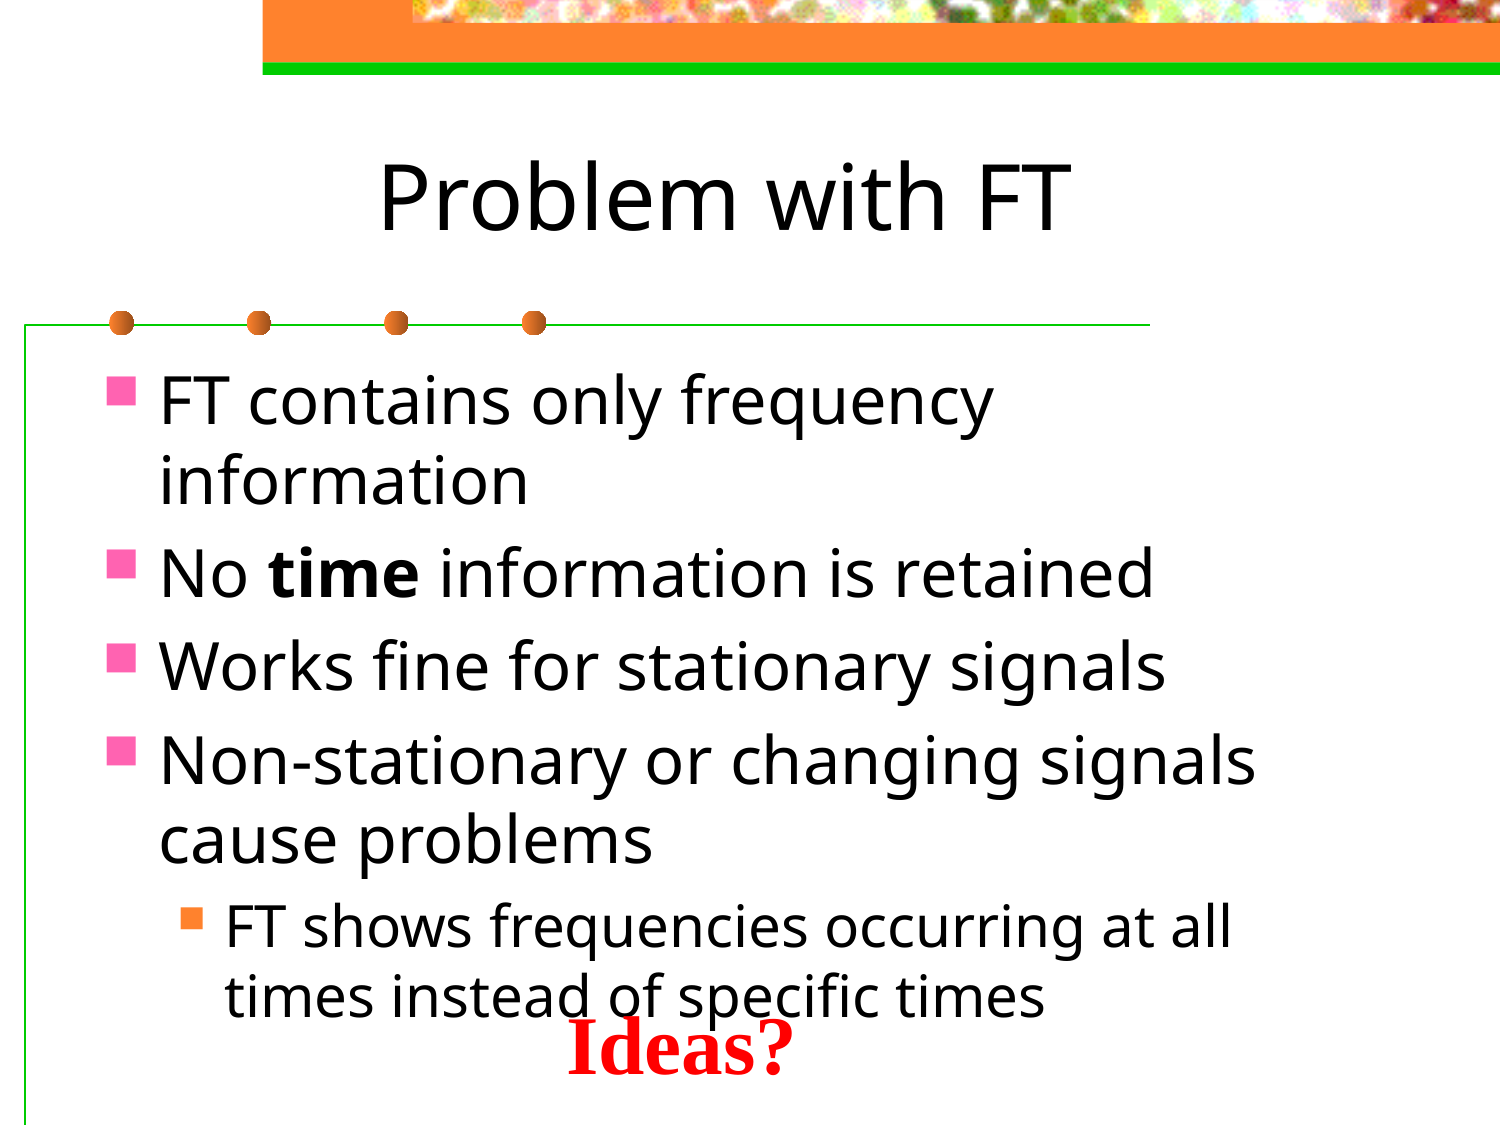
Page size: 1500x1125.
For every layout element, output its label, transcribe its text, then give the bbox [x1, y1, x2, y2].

title Problem with FT [87, 99, 1363, 288]
text_box Ideas? [551, 983, 813, 1099]
list FT contains only frequency information No time information is retained Works fine for stationary signals Non-stationary or changing signals cause problems FT shows frequencies occurring at all times instead of specific times [87, 349, 1363, 976]
picture [412, 0, 1500, 23]
